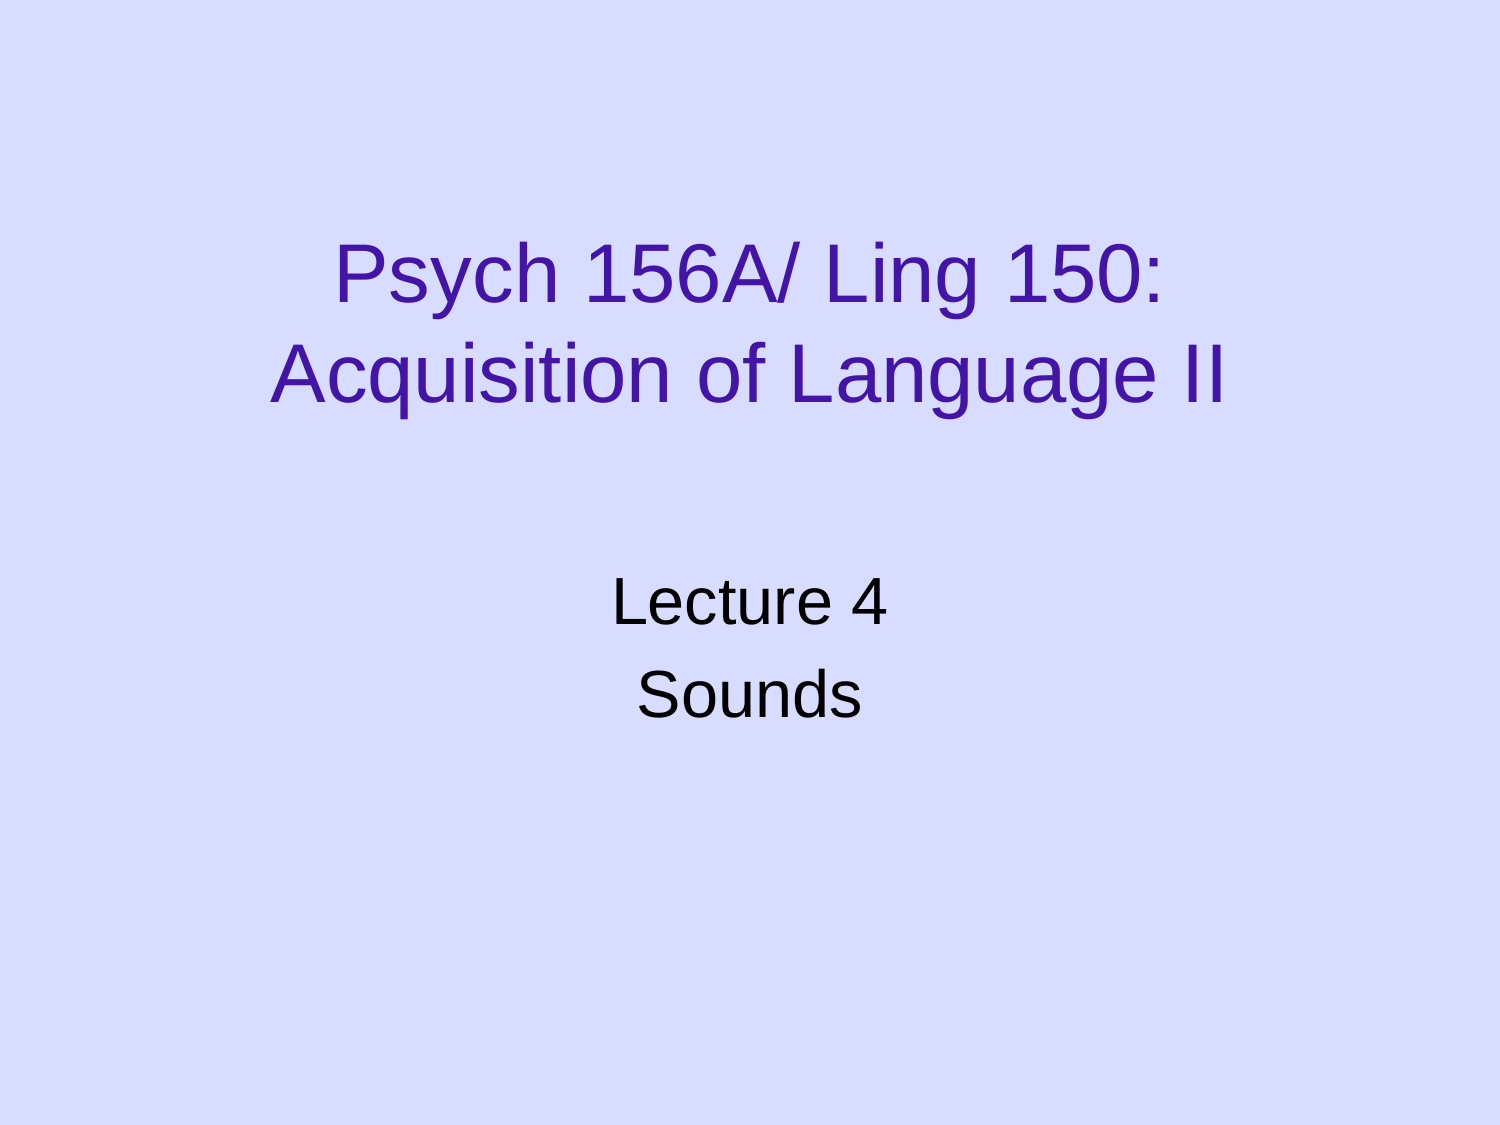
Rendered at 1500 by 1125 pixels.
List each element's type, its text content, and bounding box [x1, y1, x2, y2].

title Psych 156A/ Ling 150: Acquisition of Language II [0, 224, 1500, 413]
subtitle Lecture 4 Sounds [74, 549, 1426, 838]
